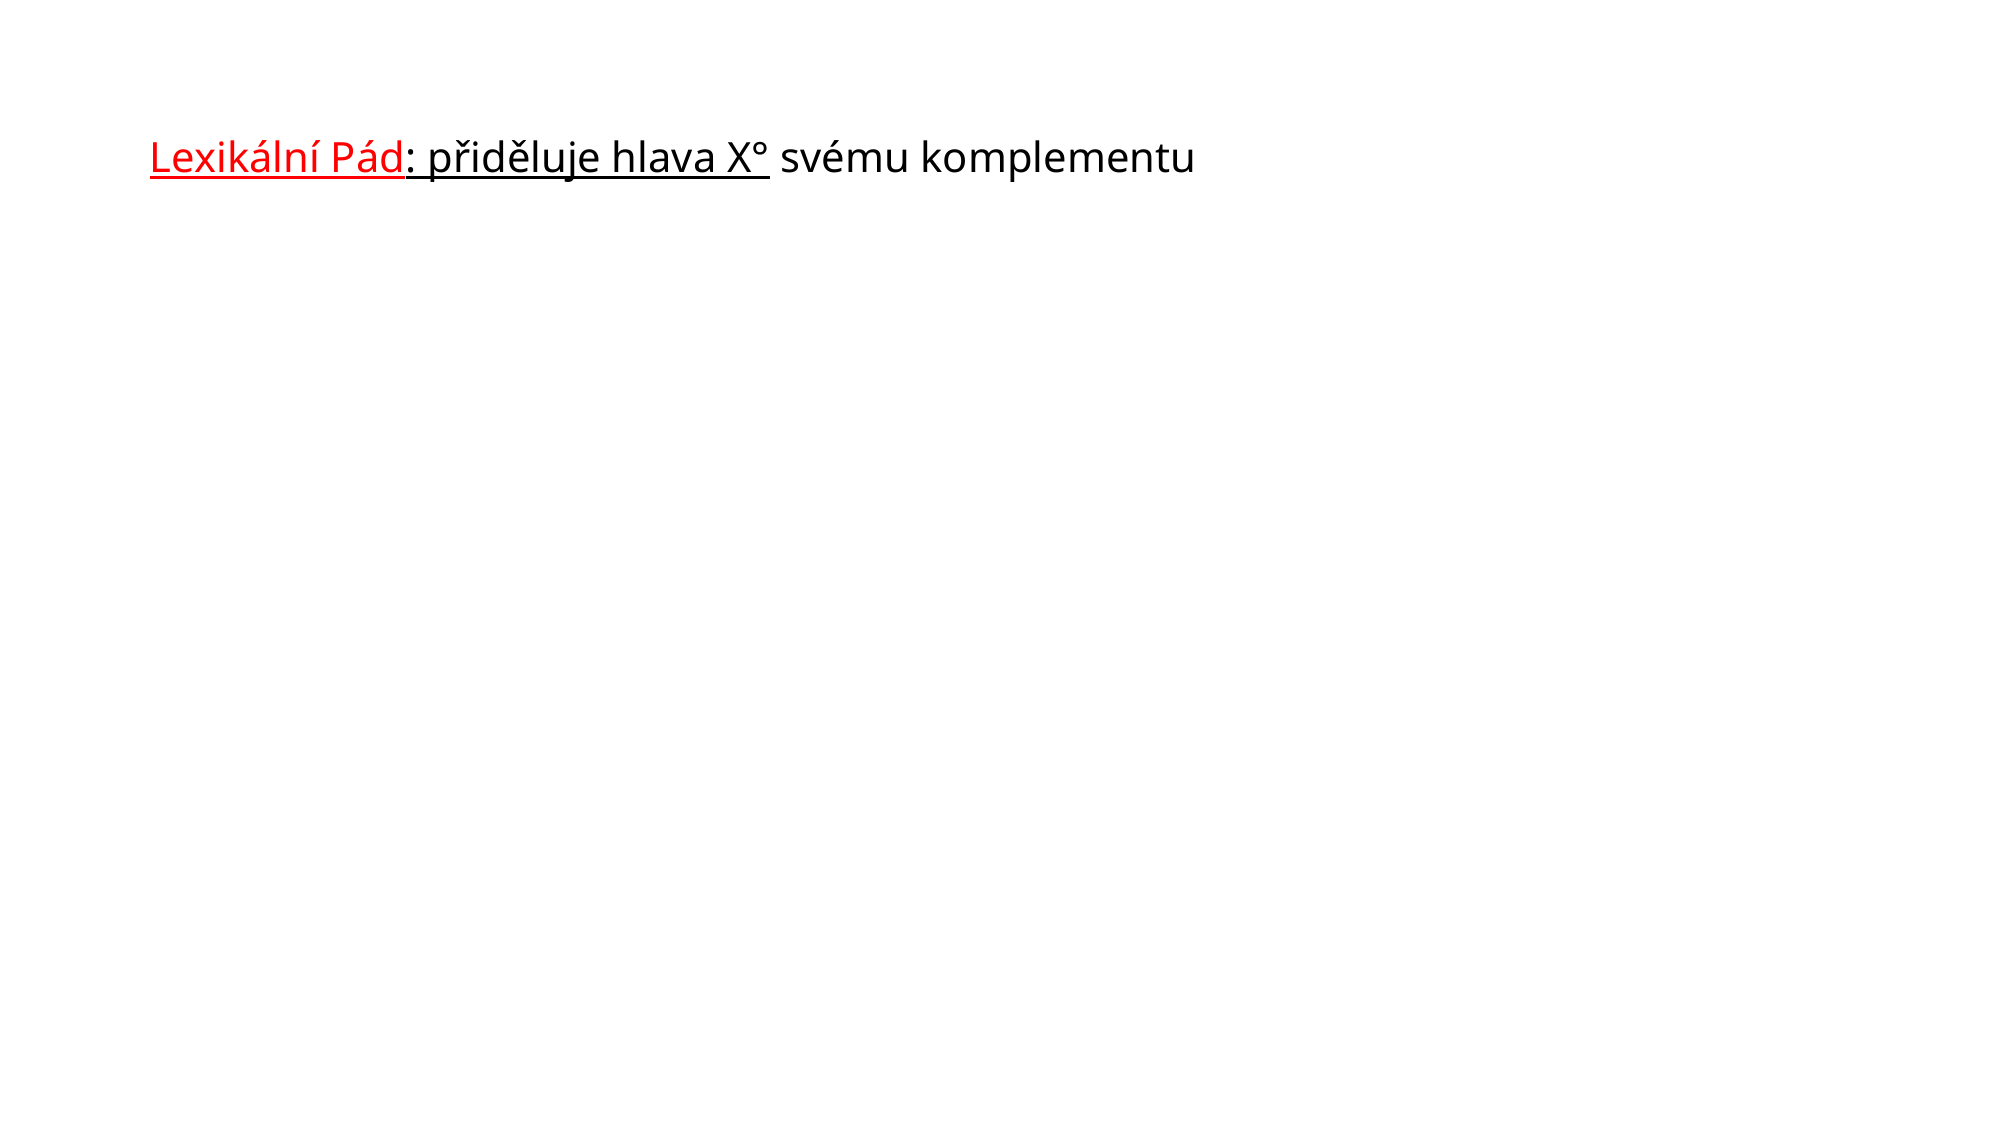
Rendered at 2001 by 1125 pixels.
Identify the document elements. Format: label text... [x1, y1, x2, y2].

text_box Lexikální Pád: přiděluje hlava X° svému komplementu [135, 119, 1540, 189]
